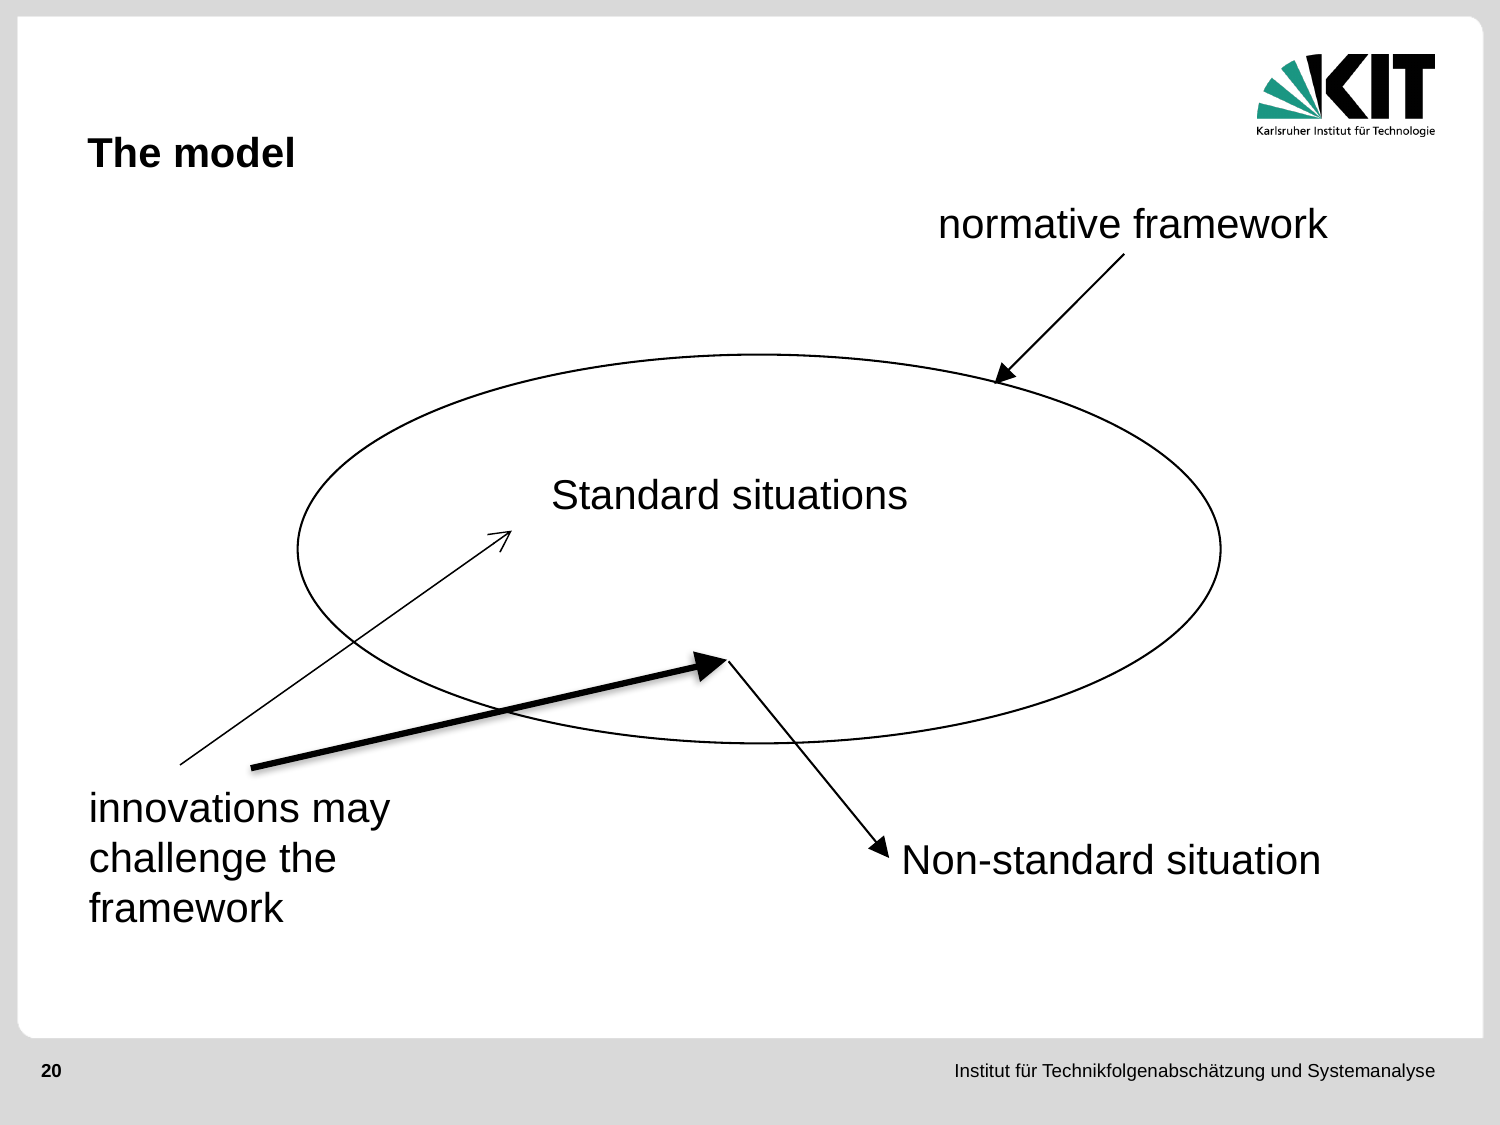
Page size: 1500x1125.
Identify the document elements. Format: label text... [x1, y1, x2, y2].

text_box Non-standard situation [889, 826, 1414, 890]
text_box [728, 661, 889, 858]
text_box normative framework [925, 190, 1412, 253]
text_box [300, 354, 1221, 744]
text_box innovations may challenge the framework [76, 774, 500, 937]
list The model [74, 119, 1426, 1057]
text_box Standard situations [538, 461, 1049, 524]
text_box [517, 651, 728, 711]
picture [0, 0, 1500, 1125]
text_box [179, 530, 513, 766]
text_box [994, 253, 1125, 385]
